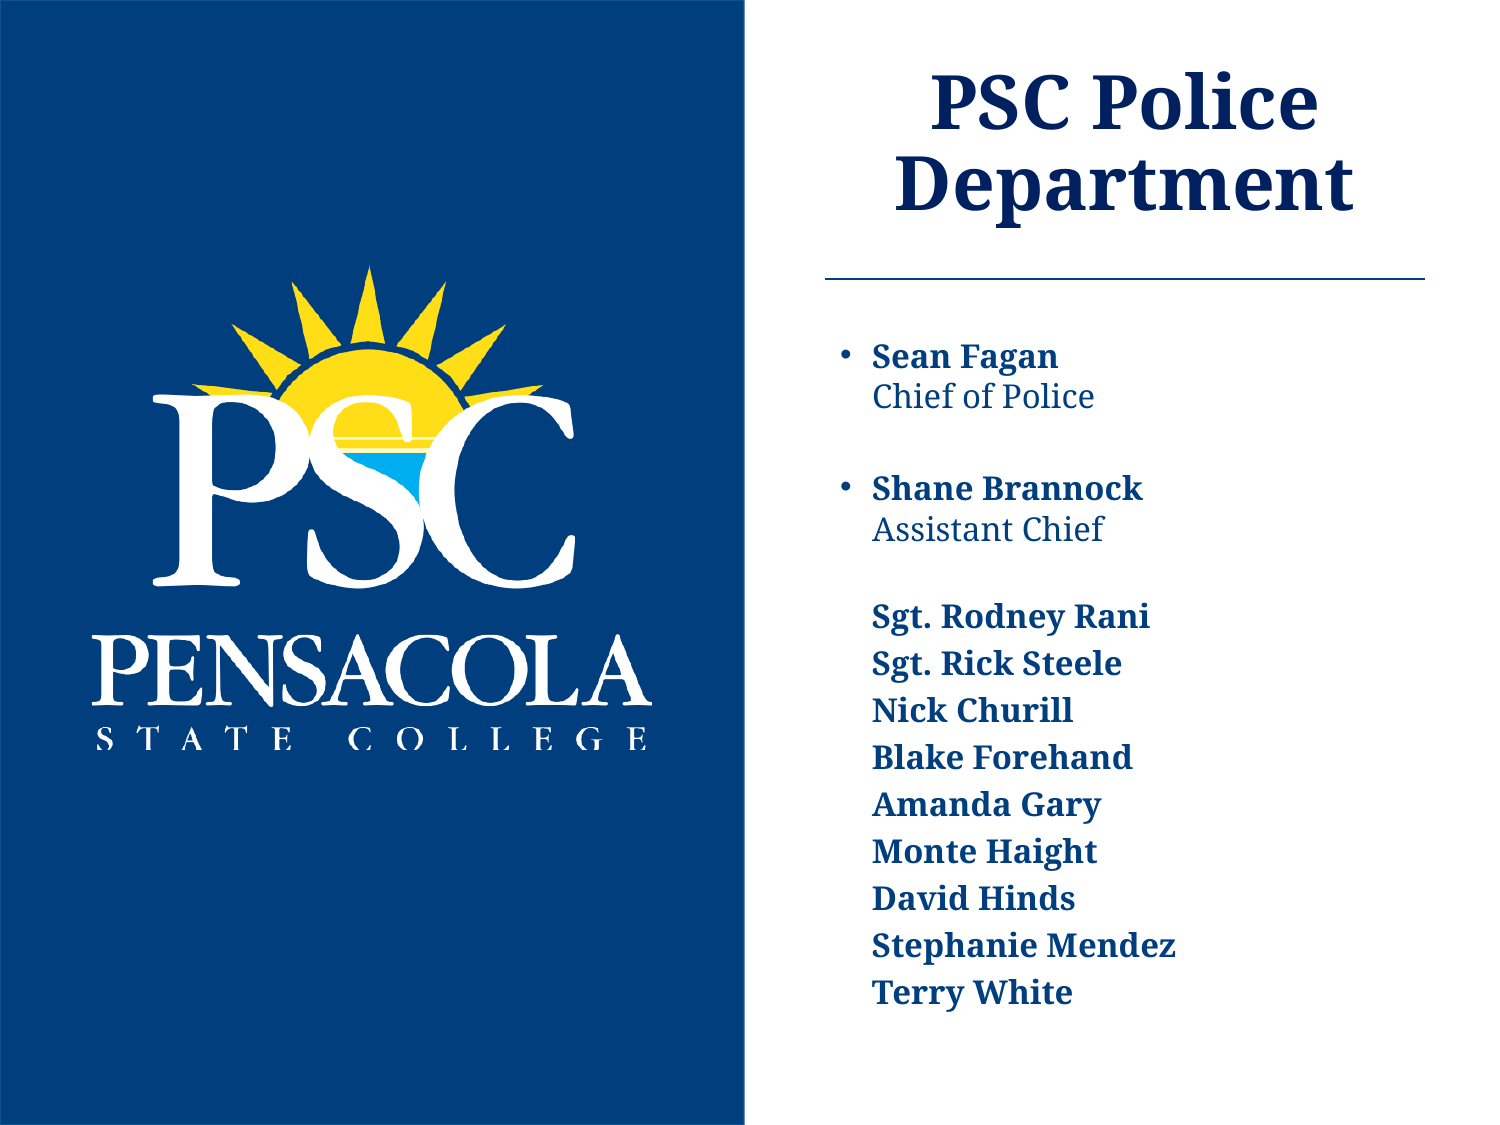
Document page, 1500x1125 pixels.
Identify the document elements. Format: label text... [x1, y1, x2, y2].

text_box PSC Police Department [812, 57, 1438, 230]
text_box Sean Fagan Chief of Police Shane Brannock Assistant Chief Sgt. Rodney Rani Sgt. Rick Steele Nick Churill Blake Forehand Amanda Gary Monte Haight David Hinds Stephanie Mendez Terry White [825, 328, 1425, 1068]
